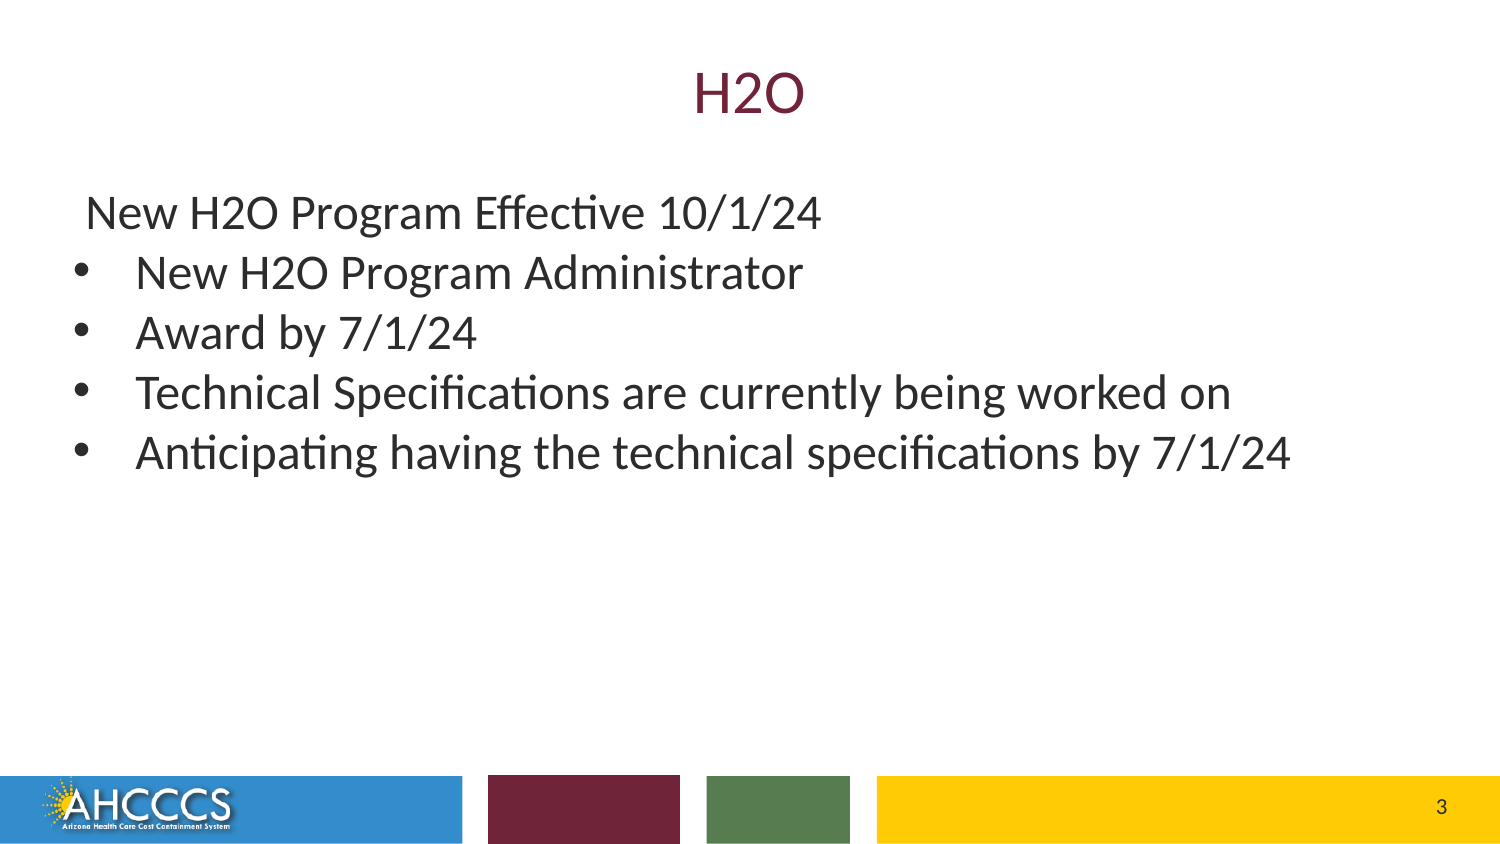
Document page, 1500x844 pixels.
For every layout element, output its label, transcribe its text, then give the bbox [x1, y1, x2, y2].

picture [42, 776, 230, 830]
title H2O [75, 22, 1425, 163]
list New H2O Program Effective 10/1/24 New H2O Program Administrator Award by 7/1/24 Technical Specifications are currently being worked on Anticipating having the technical specifications by 7/1/24 [45, 171, 1426, 760]
